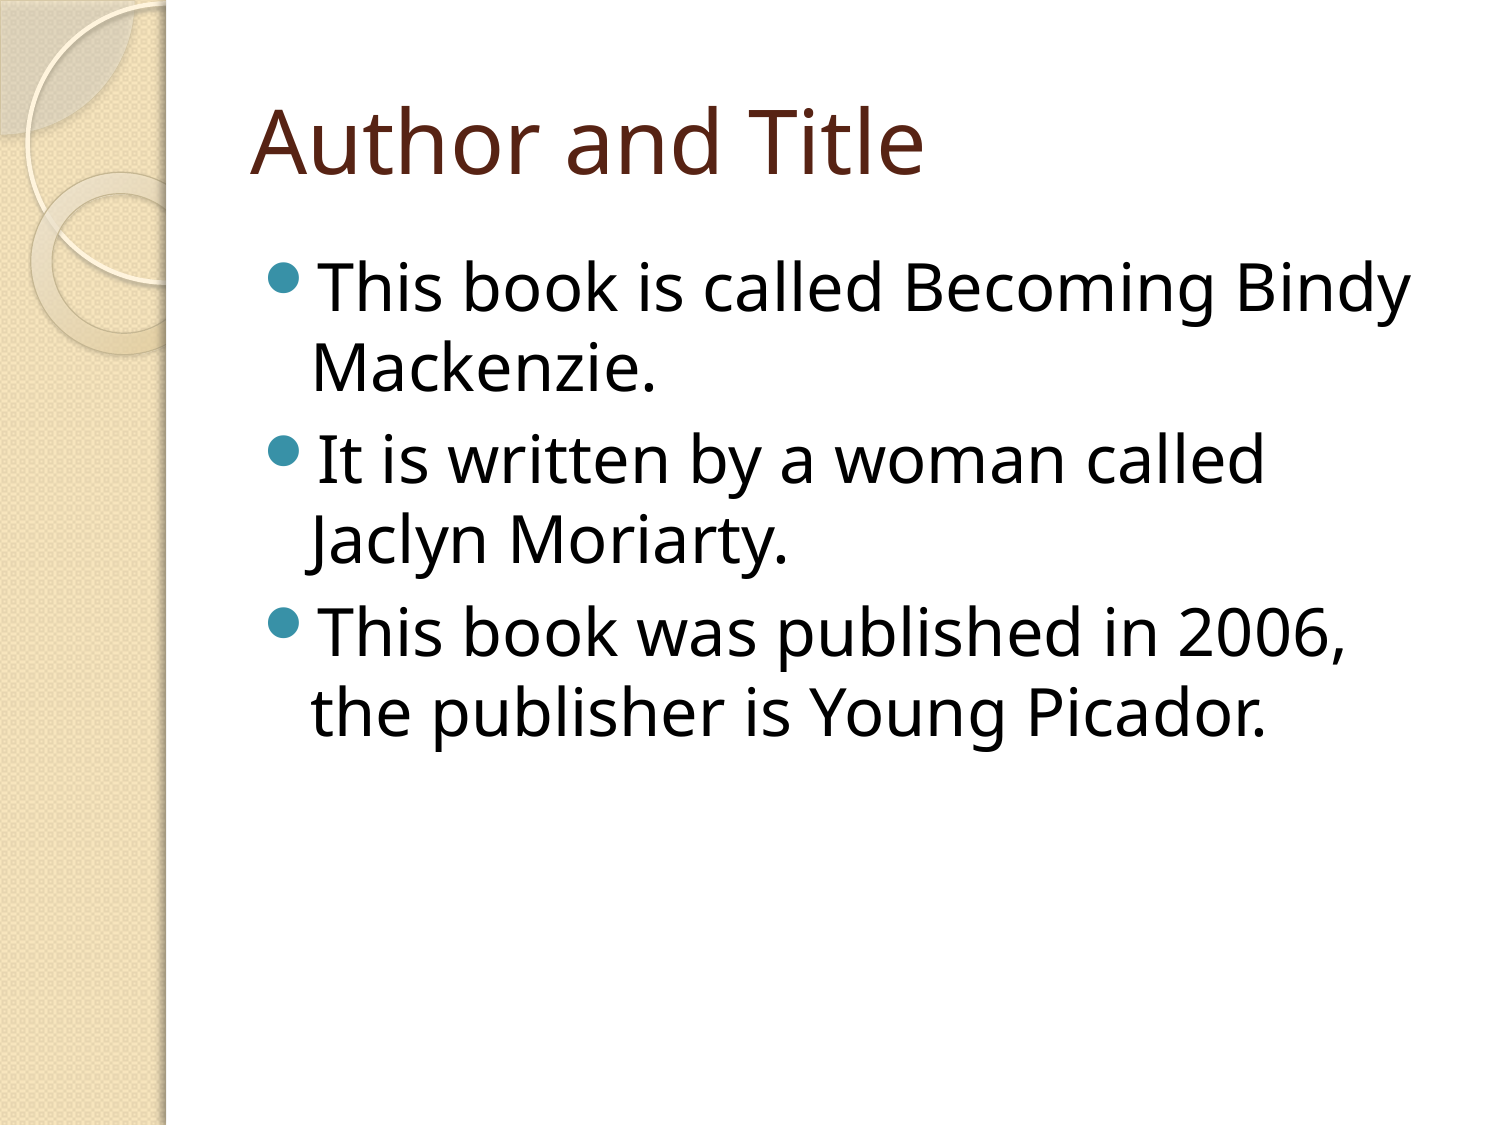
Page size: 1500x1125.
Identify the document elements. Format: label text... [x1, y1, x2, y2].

title Author and Title [235, 45, 1466, 233]
list This book is called Becoming Bindy Mackenzie. It is written by a woman called Jaclyn Moriarty. This book was published in 2006, the publisher is Young Picador. [235, 237, 1466, 1025]
